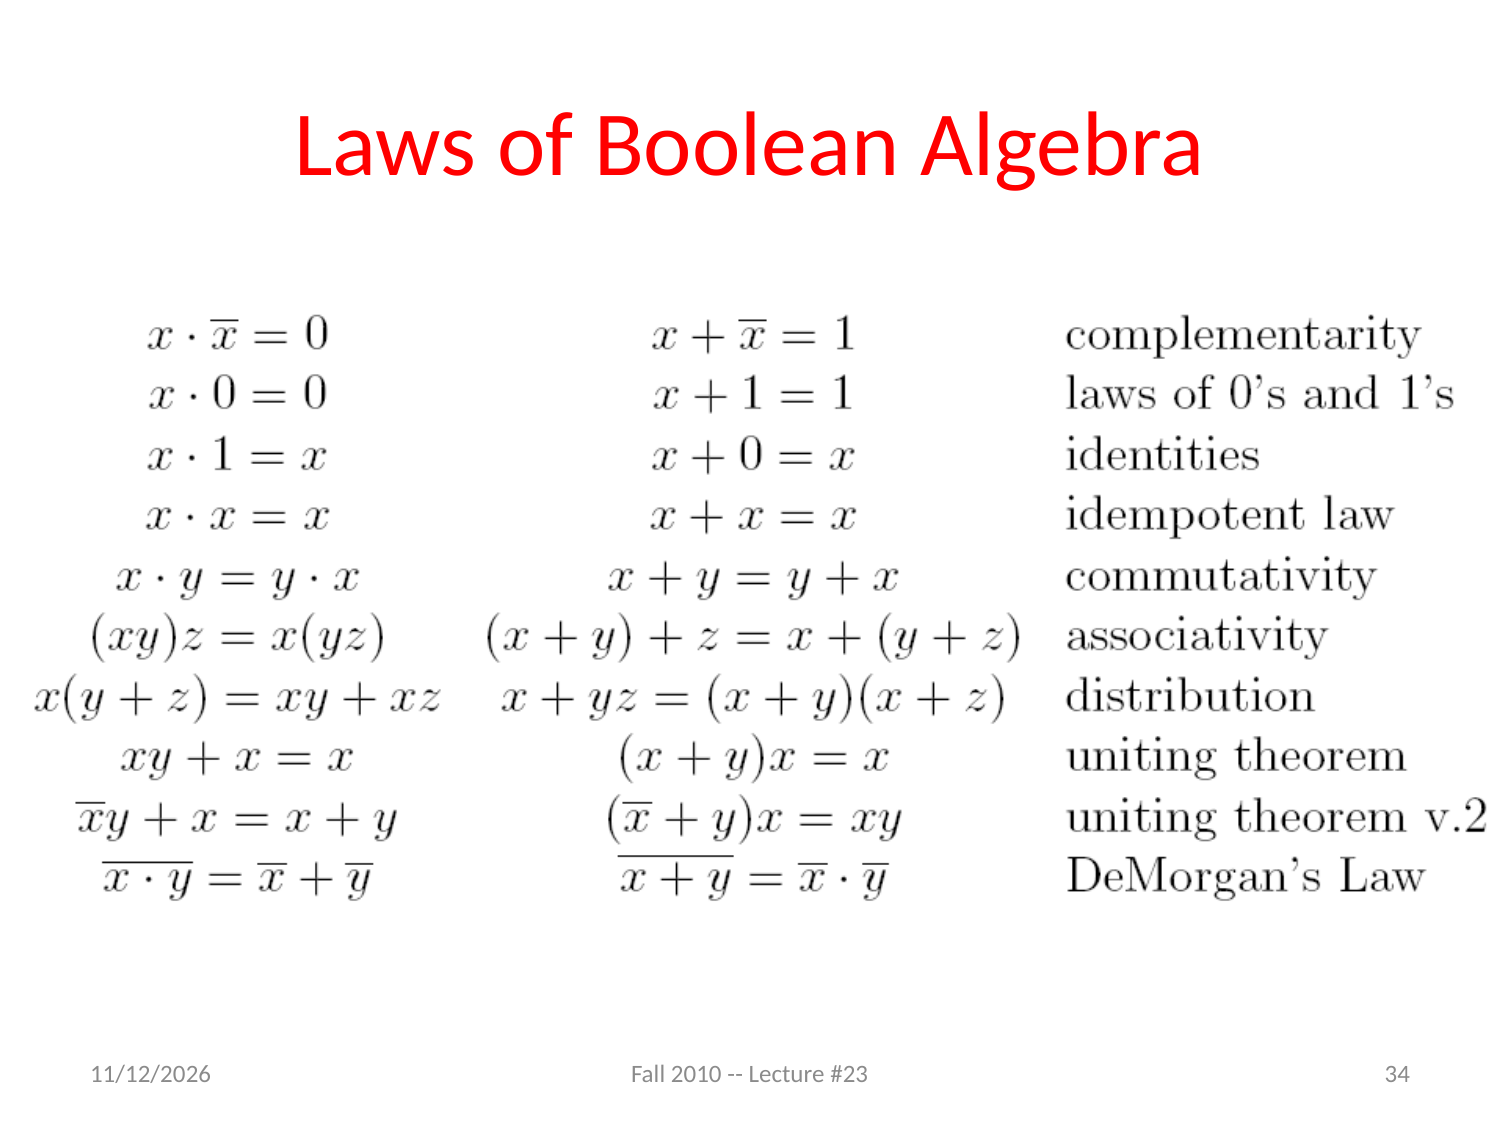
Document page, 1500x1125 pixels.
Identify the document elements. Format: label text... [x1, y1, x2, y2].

footer Fall 2010 -- Lecture #23 [512, 1042, 988, 1103]
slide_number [75, 1042, 425, 1103]
picture [24, 312, 1500, 911]
slide_number 34 [1074, 1042, 1425, 1103]
title Laws of Boolean Algebra [75, 45, 1425, 233]
